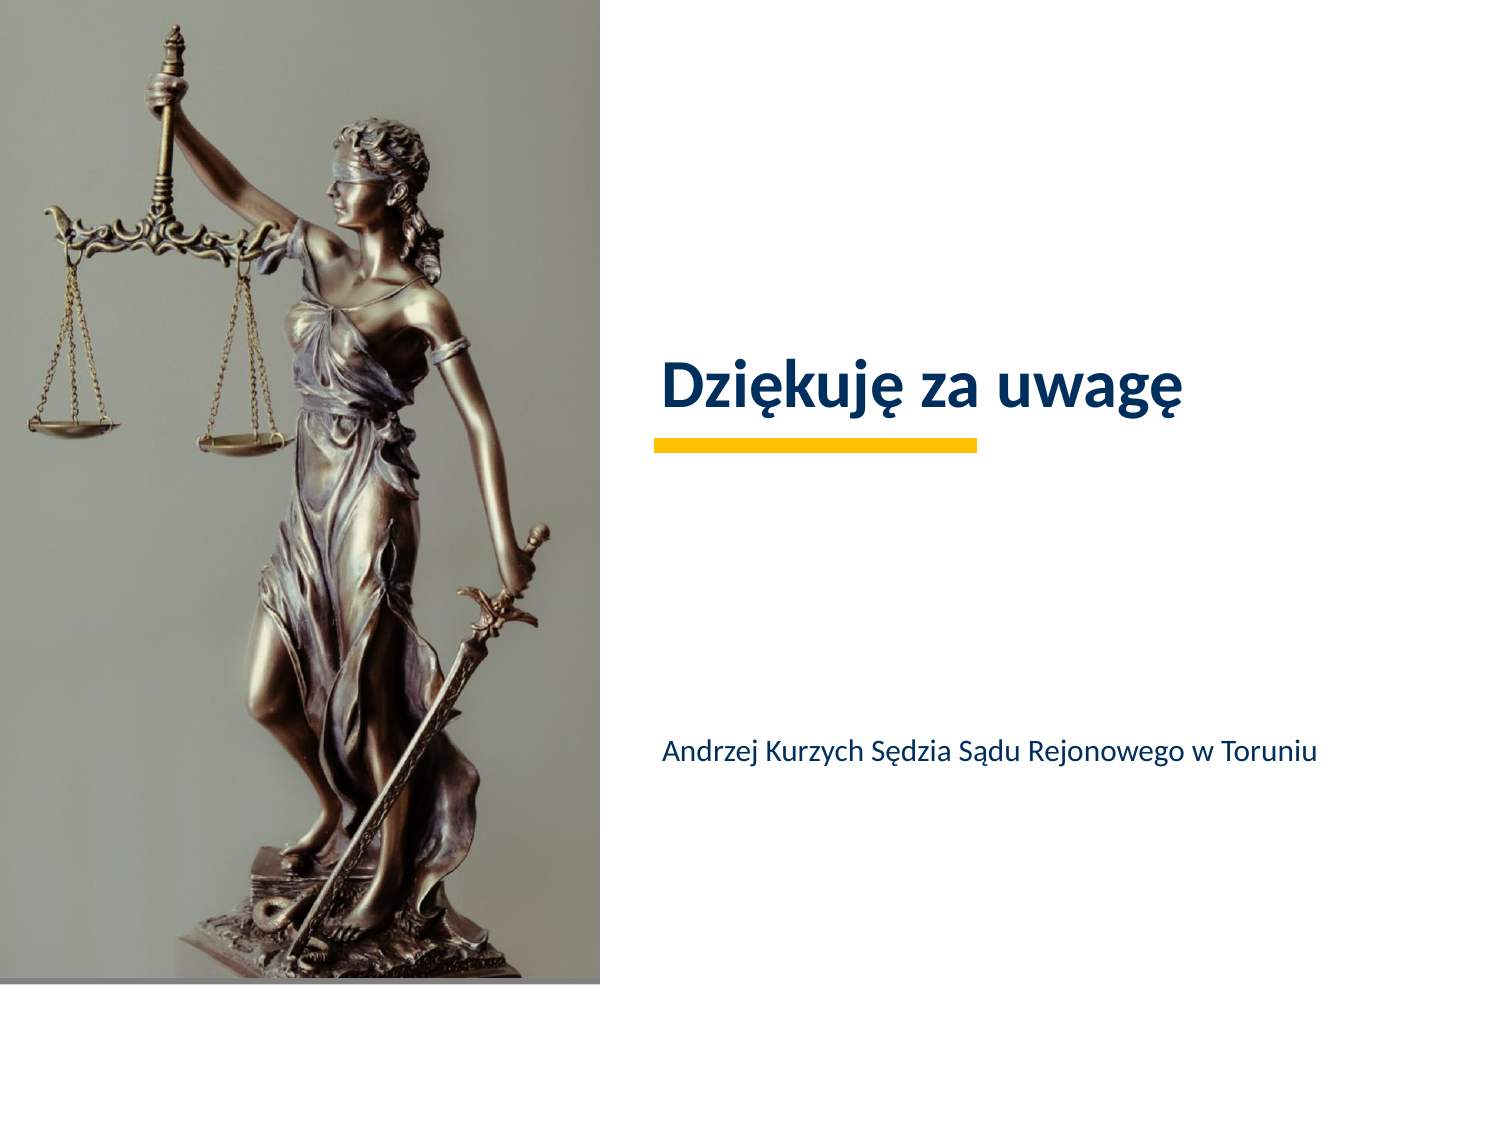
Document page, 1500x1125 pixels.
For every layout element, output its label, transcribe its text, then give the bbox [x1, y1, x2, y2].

picture [0, 0, 601, 978]
text_box Dziękuję za uwagę [646, 331, 1457, 836]
text_box Andrzej Kurzych Sędzia Sądu Rejonowego w Toruniu [662, 737, 1375, 769]
